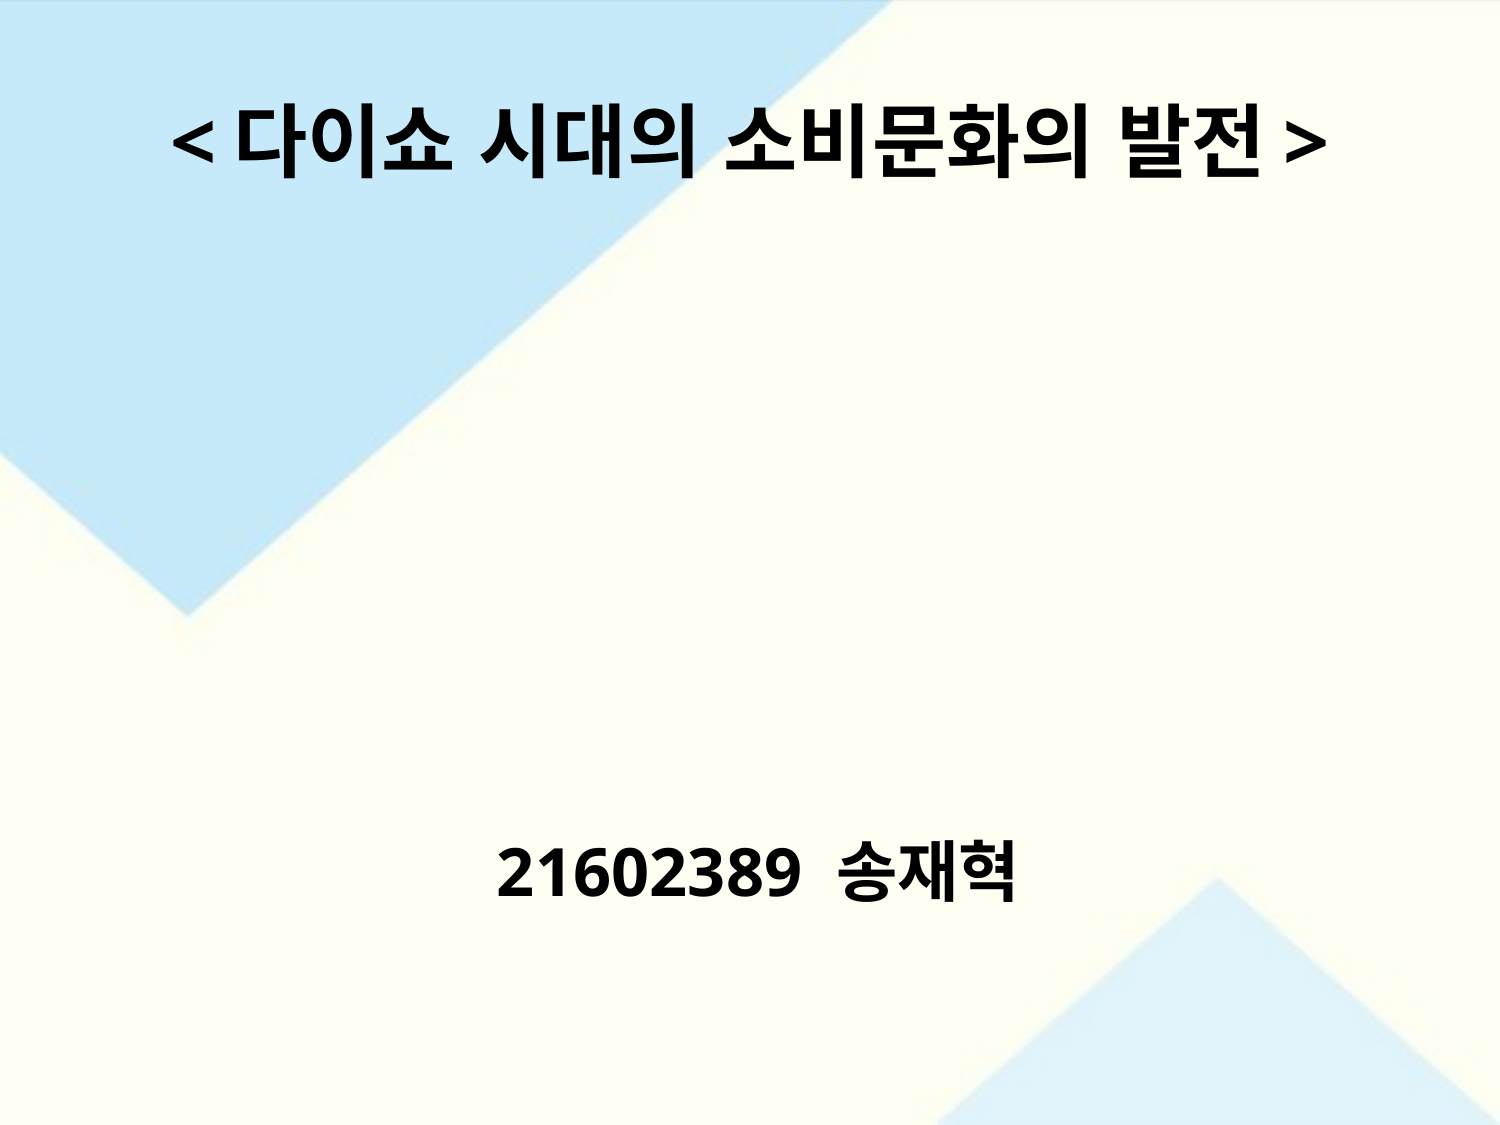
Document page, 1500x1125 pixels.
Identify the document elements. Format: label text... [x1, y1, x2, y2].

picture [0, 0, 1500, 1125]
title <다이쇼 시대의 소비문화의 발전> [75, 45, 1425, 233]
list 21602389 송재혁 [75, 262, 1425, 1005]
